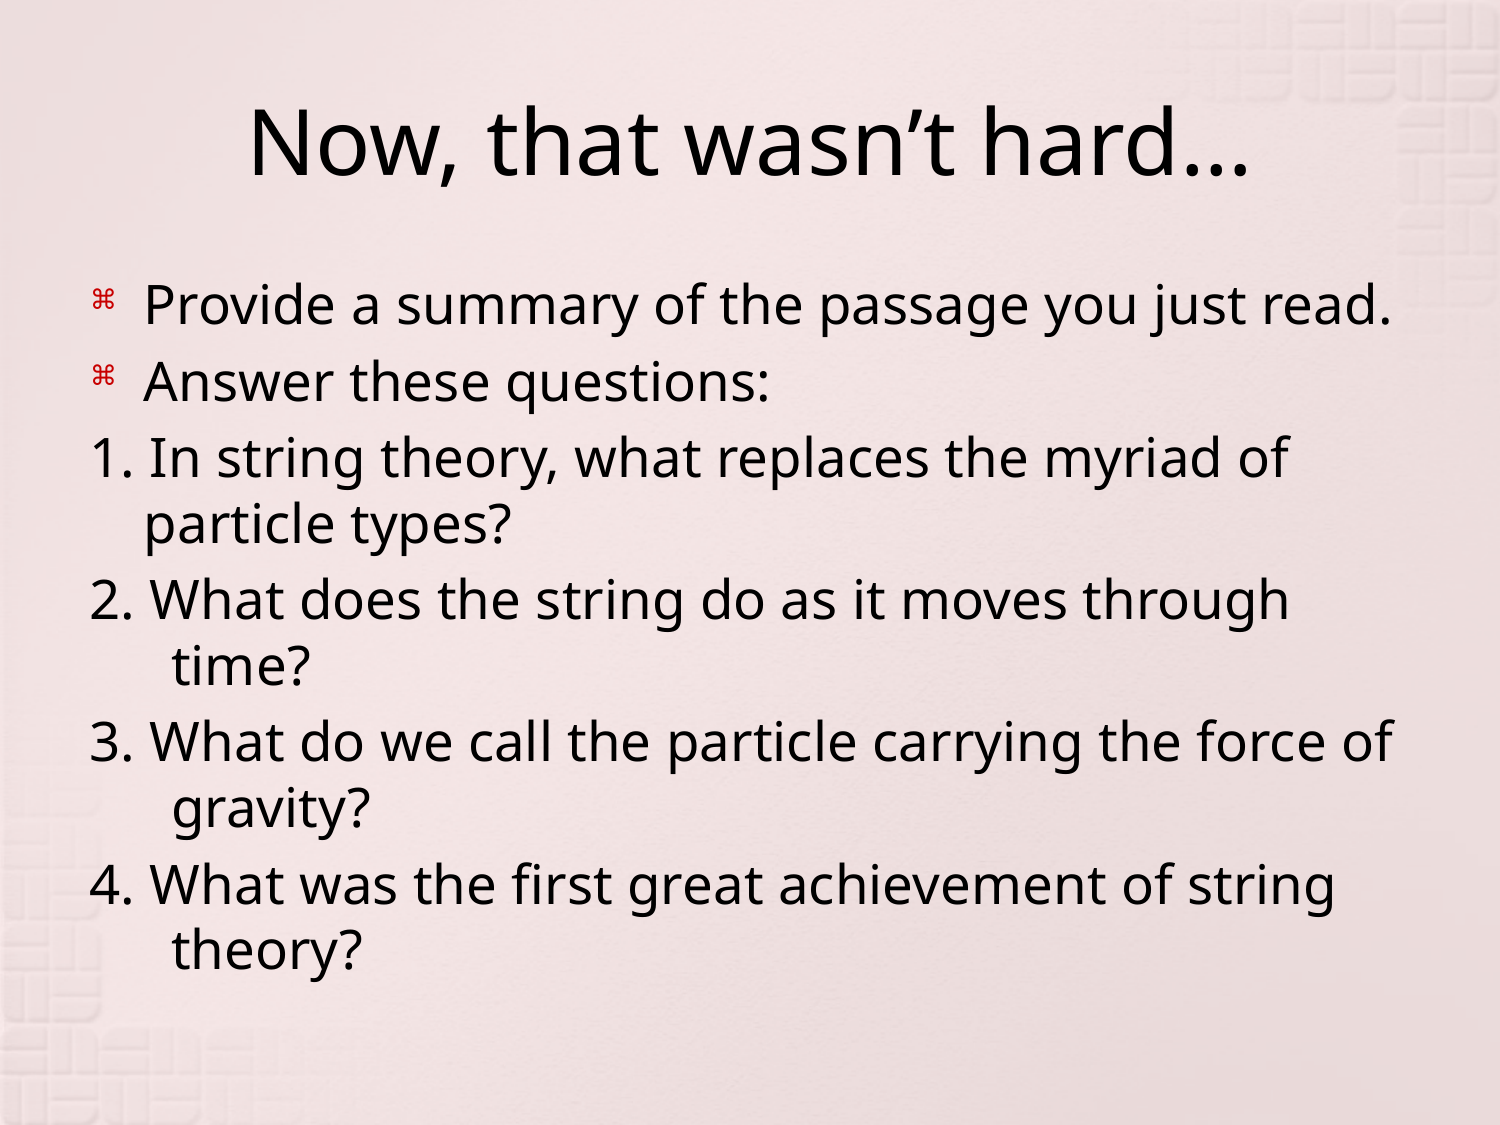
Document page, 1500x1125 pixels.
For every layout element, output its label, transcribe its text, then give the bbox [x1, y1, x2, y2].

title Now, that wasn’t hard… [75, 45, 1425, 233]
list Provide a summary of the passage you just read. Answer these questions: 1. In string theory, what replaces the myriad of particle types? 2. What does the string do as it moves through time? 3. What do we call the particle carrying the force of gravity? 4. What was the first great achievement of string theory? [75, 262, 1425, 1005]
